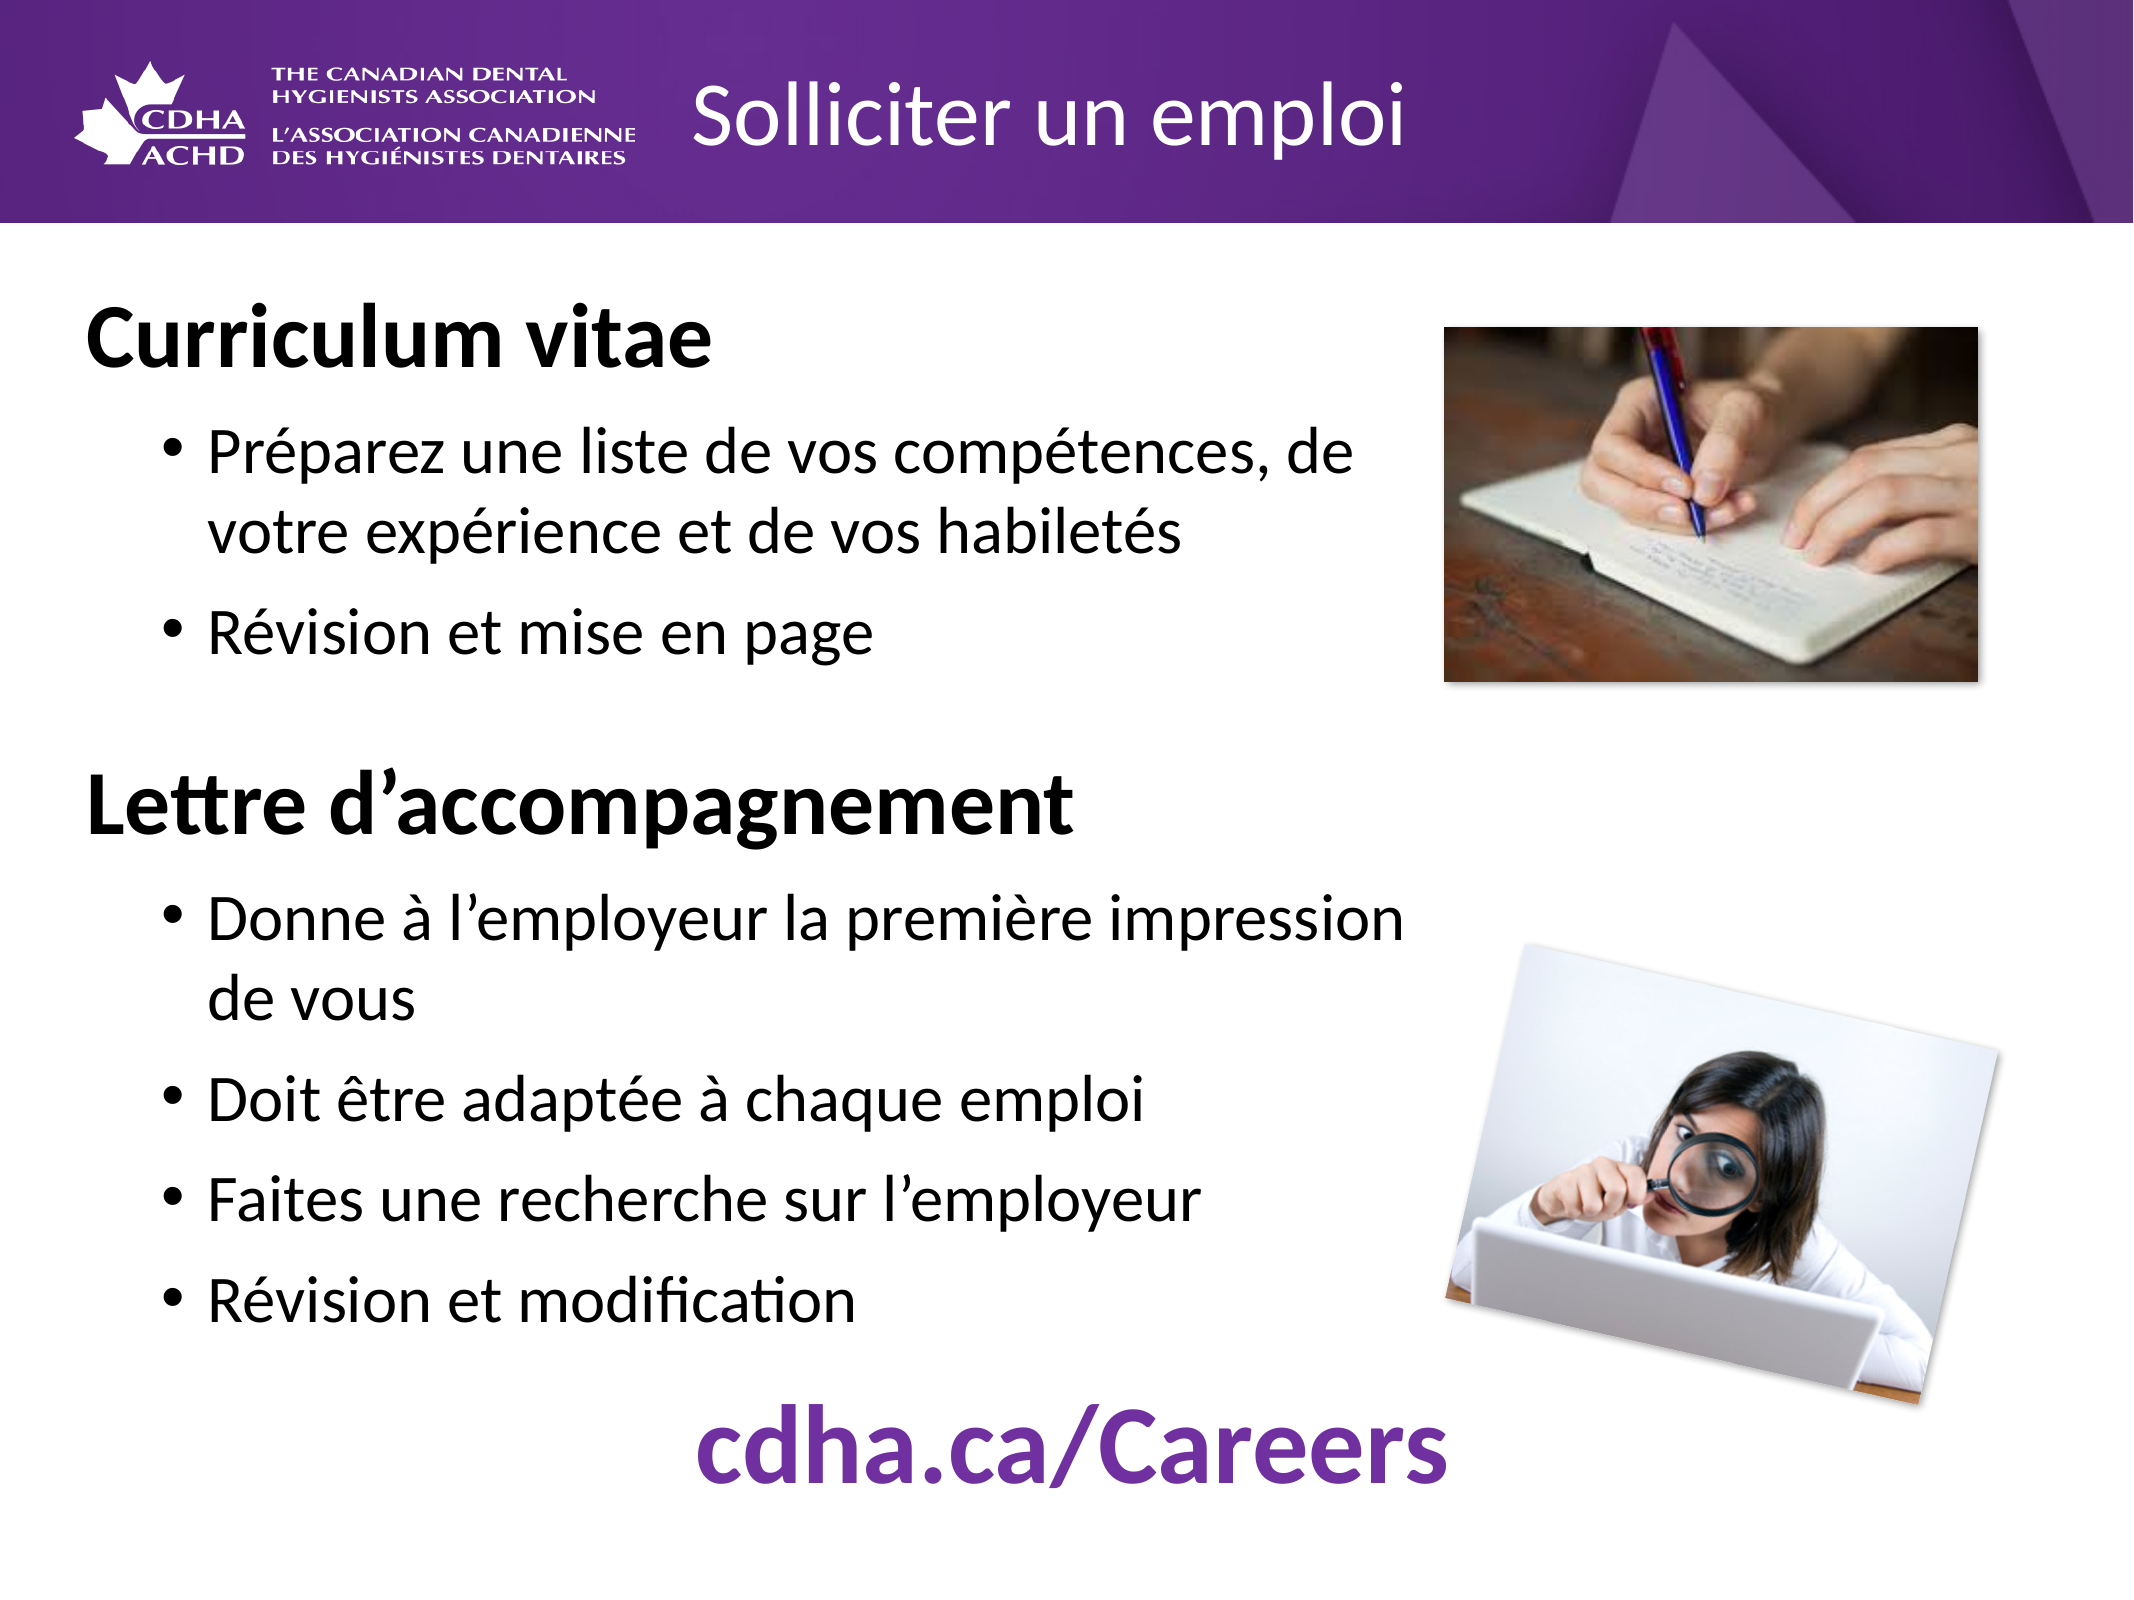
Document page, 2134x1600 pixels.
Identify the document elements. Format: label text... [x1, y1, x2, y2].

picture [0, 0, 2134, 223]
text_box cdha.ca/Careers [50, 1363, 2095, 1509]
list Curriculum vitae Préparez une liste de vos compétences, de votre expérience et de vos habiletés Révision et mise en page Lettre d’accompagnement Donne à l’employeur la première impression de vous Doit être adaptée à chaque emploi Faites une recherche sur l’employeur Révision et modification [71, 268, 1421, 1363]
picture [1444, 327, 1978, 683]
text_box Solliciter un emploi [676, 43, 2027, 174]
picture [1446, 945, 1997, 1363]
